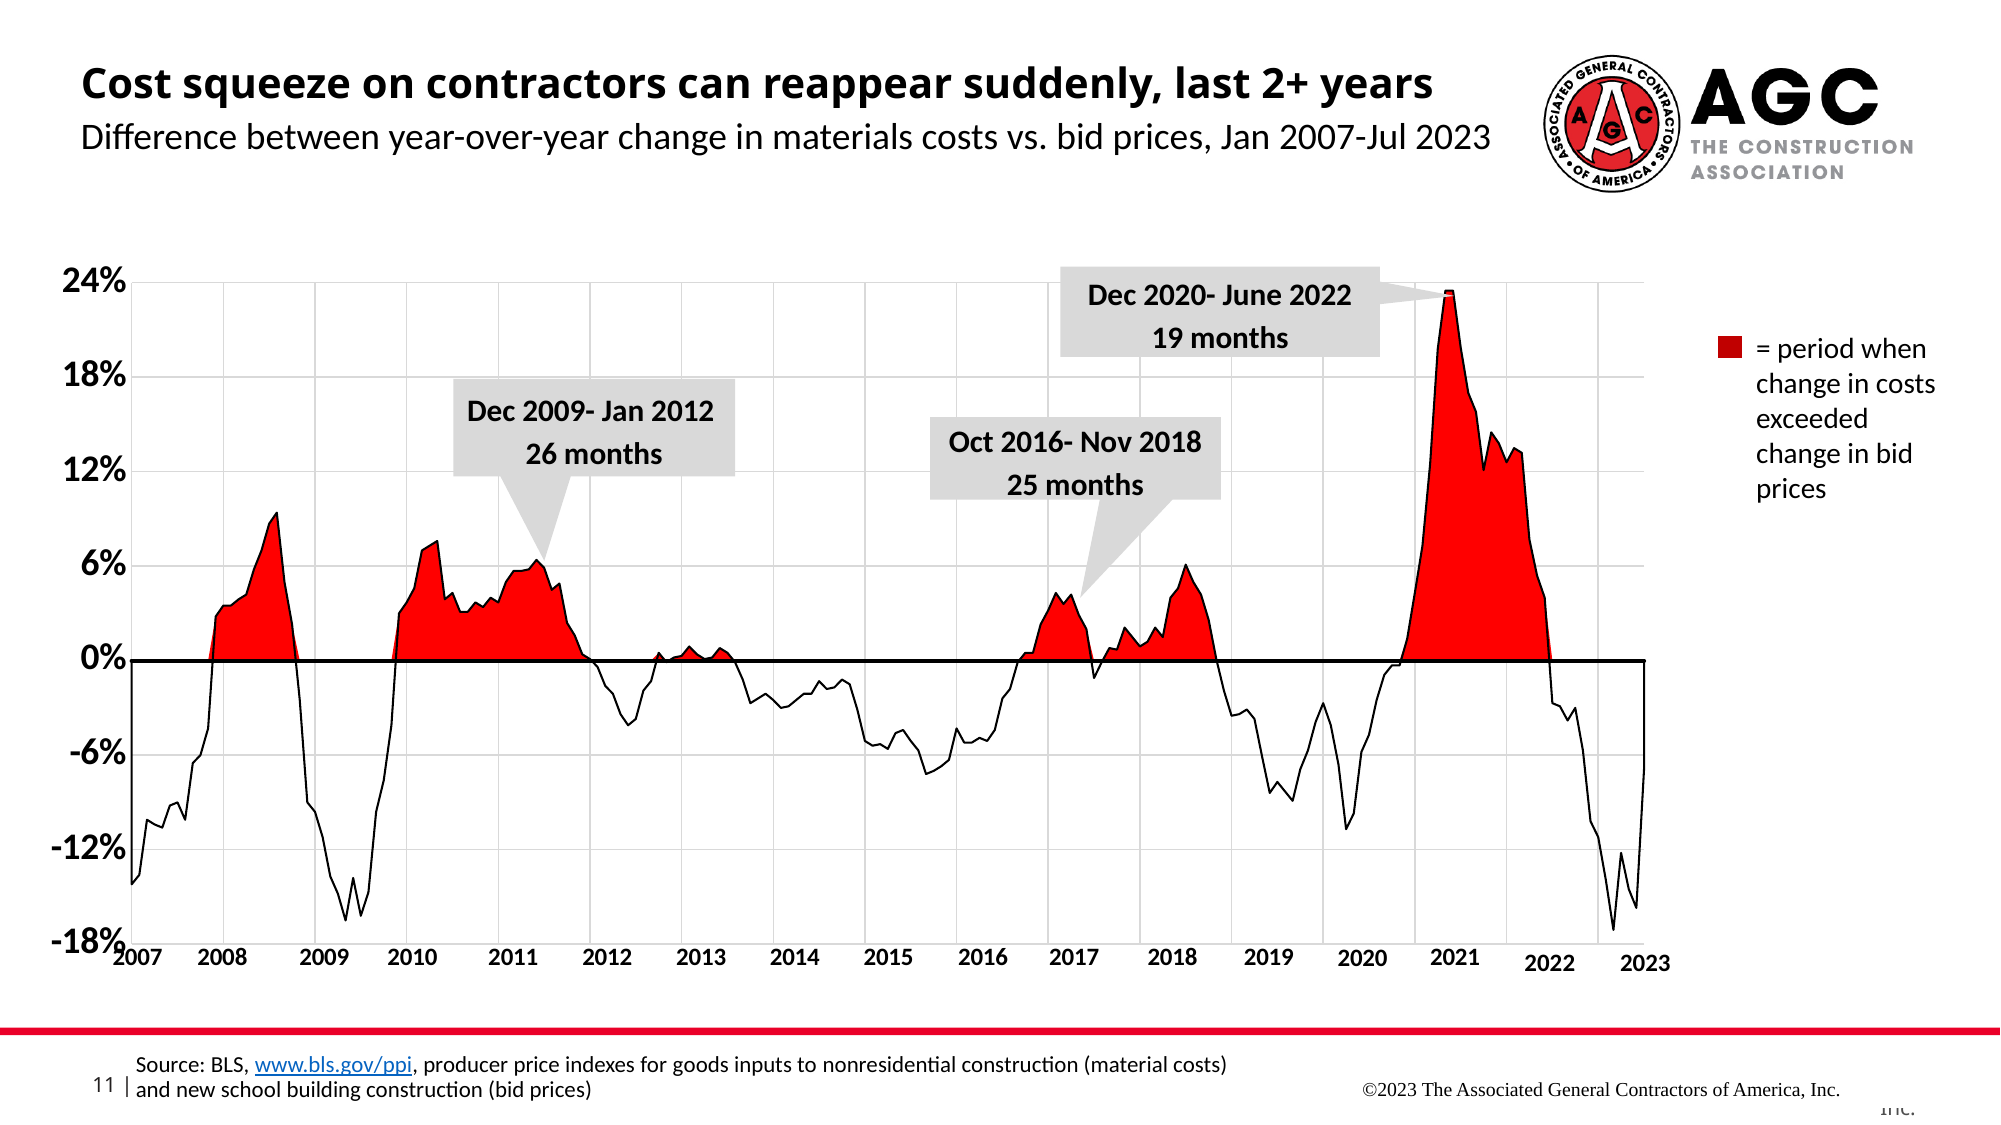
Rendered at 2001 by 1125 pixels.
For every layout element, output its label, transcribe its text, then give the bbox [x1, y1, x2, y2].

chart [0, 201, 1647, 1008]
text_box [1718, 336, 1742, 358]
text_box Difference between year-over-year change in materials costs vs. bid prices, Jan 2007-Jul 2023 [66, 109, 1607, 193]
text_box 2023 [1647, 939, 1694, 984]
text_box = period when change in costs exceeded change in bid prices [1741, 322, 1974, 512]
text_box ©2023 The Associated General Contractors of America, Inc. [1347, 1069, 1917, 1108]
picture [1538, 48, 1917, 199]
text_box Cost squeeze on contractors can reappear suddenly, last 2+ years [66, 55, 1561, 109]
text_box Source: BLS, www.bls.gov/ppi, producer price indexes for goods inputs to nonresidential construction (material costs) and new school building construction (bid prices) [120, 1045, 1316, 1109]
